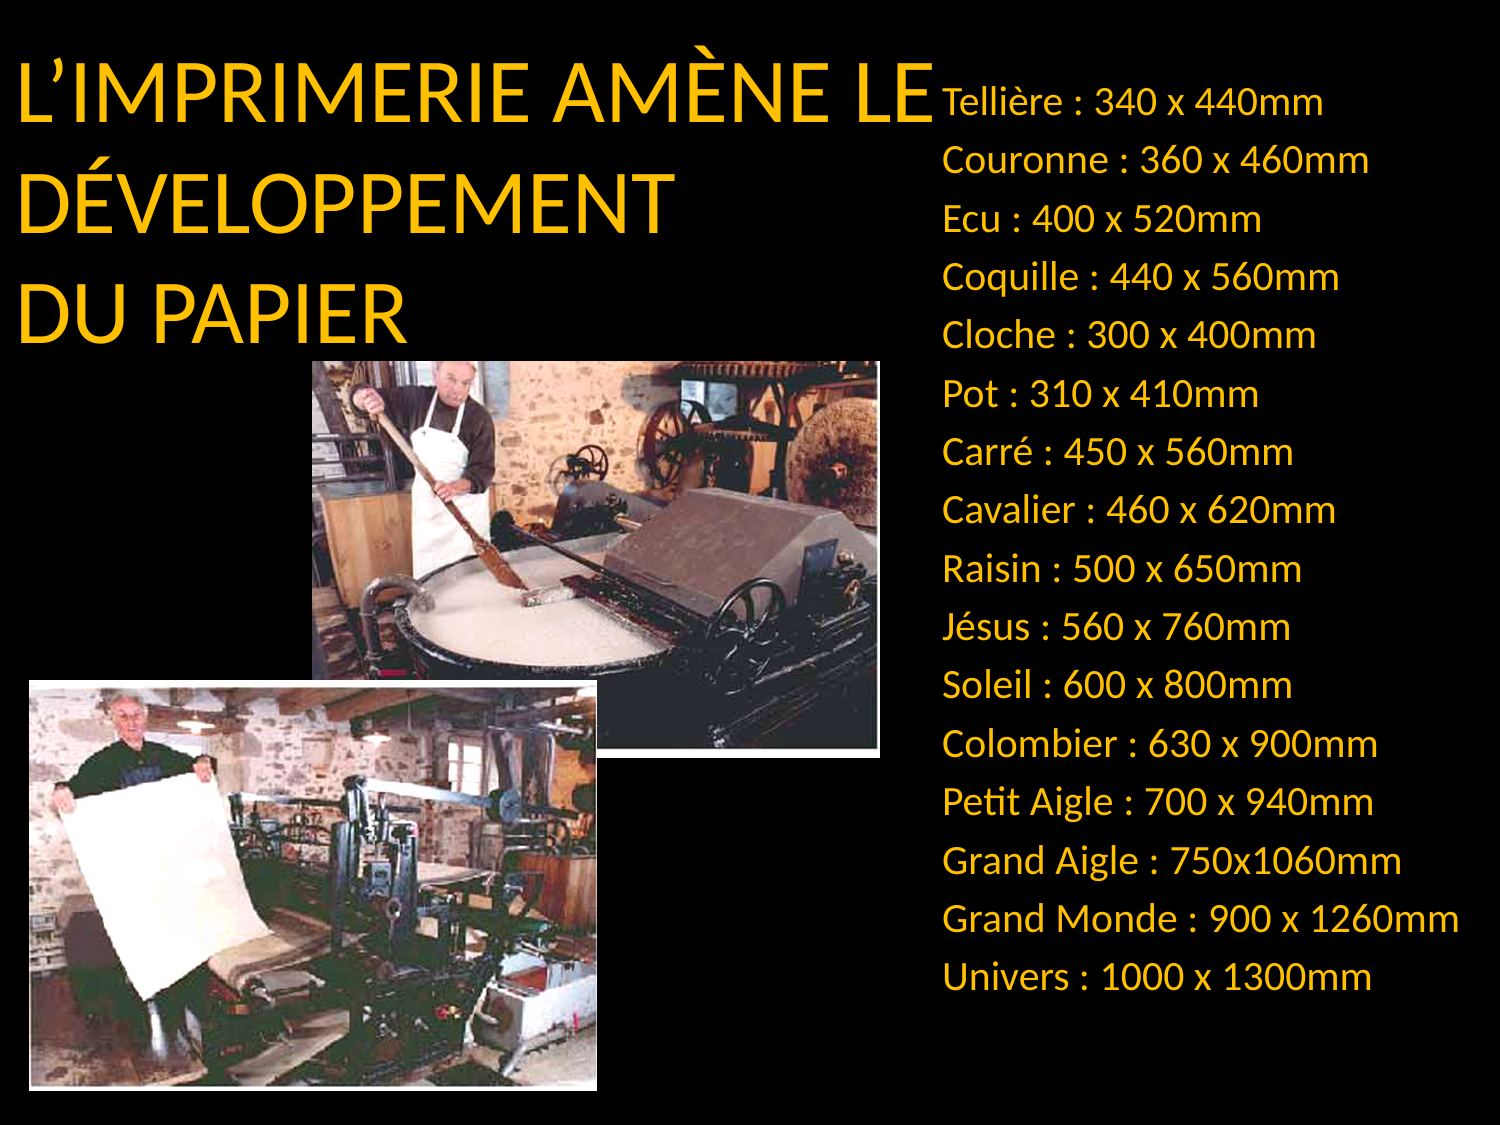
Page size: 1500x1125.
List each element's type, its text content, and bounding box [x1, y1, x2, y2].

picture [29, 361, 881, 1091]
list Tellière : 340 x 440mm Couronne : 360 x 460mm Ecu : 400 x 520mm Coquille : 440 x 560mm Cloche : 300 x 400mm Pot : 310 x 410mm Carré : 450 x 560mm Cavalier : 460 x 620mm Raisin : 500 x 650mm Jésus : 560 x 760mm Soleil : 600 x 800mm Colombier : 630 x 900mm Petit Aigle : 700 x 940mm Grand Aigle : 750x1060mm Grand Monde : 900 x 1260mm Univers : 1000 x 1300mm [927, 66, 1483, 1106]
title L’IMPRIMERIE AMÈNE LE DÉVELOPPEMENT DU PAPIER [0, 19, 1500, 374]
